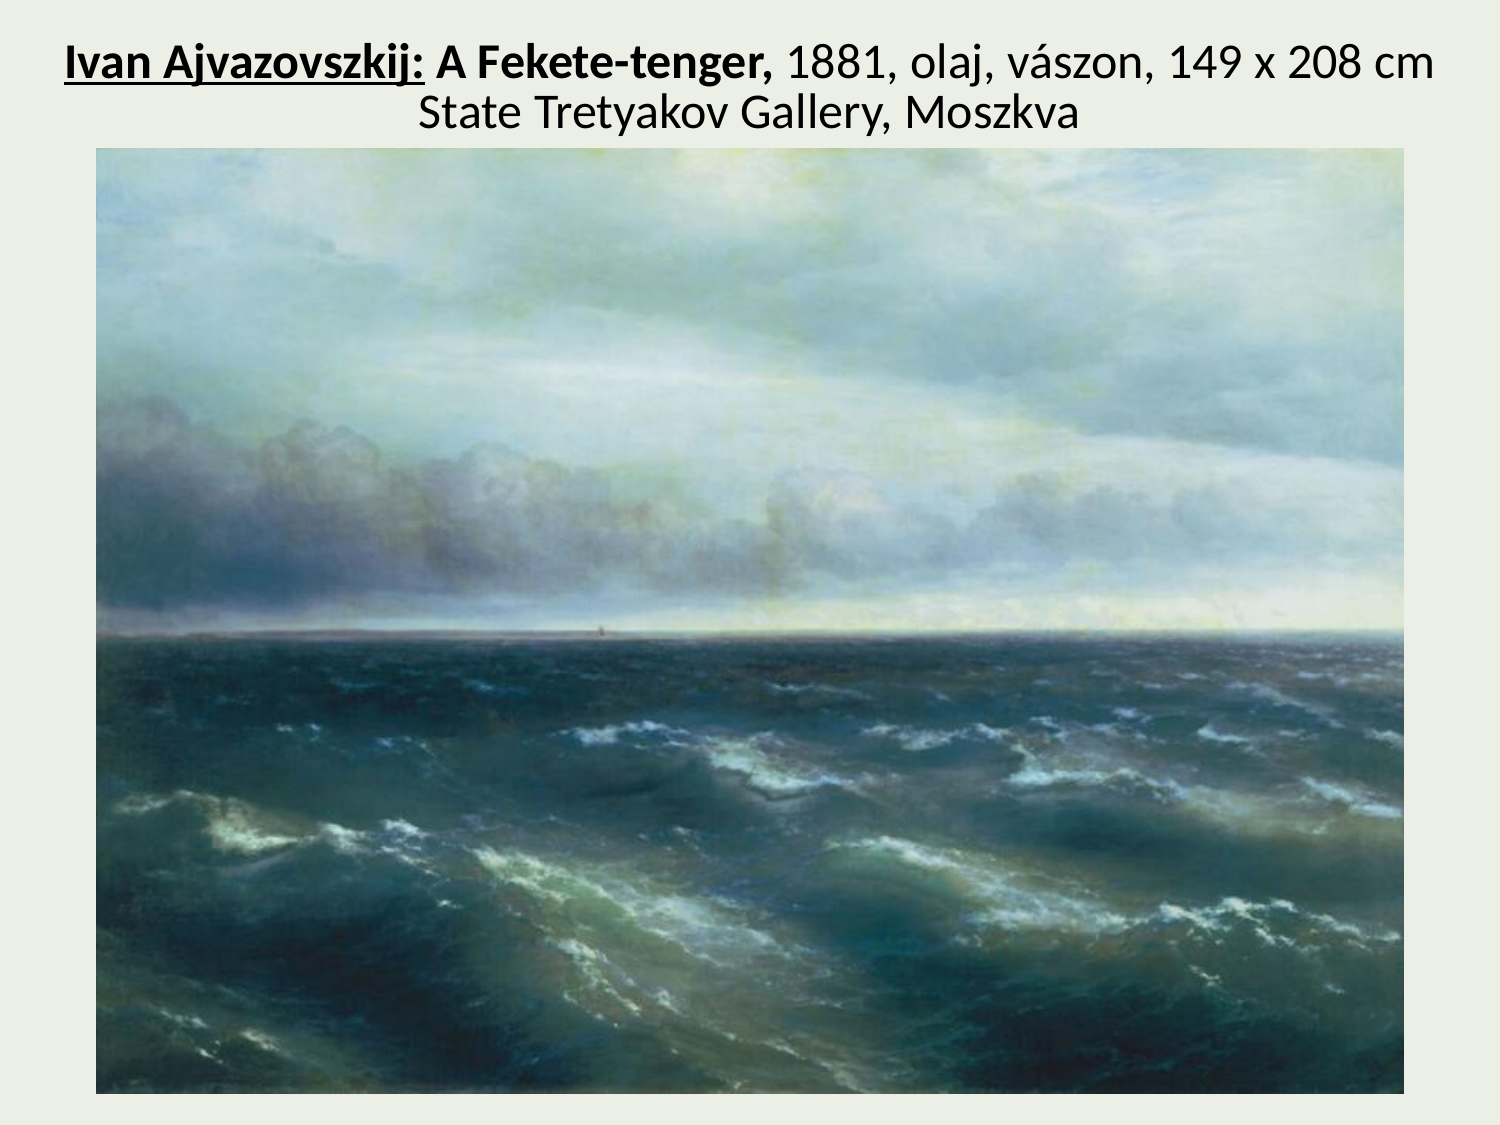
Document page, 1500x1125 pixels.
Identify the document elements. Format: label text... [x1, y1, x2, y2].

picture [95, 148, 1405, 1095]
text_box Ivan Ajvazovszkij: A Fekete-tenger, 1881, olaj, vászon, 149 x 208 cm State Tretyakov Gallery, Moszkva [0, 30, 1500, 146]
